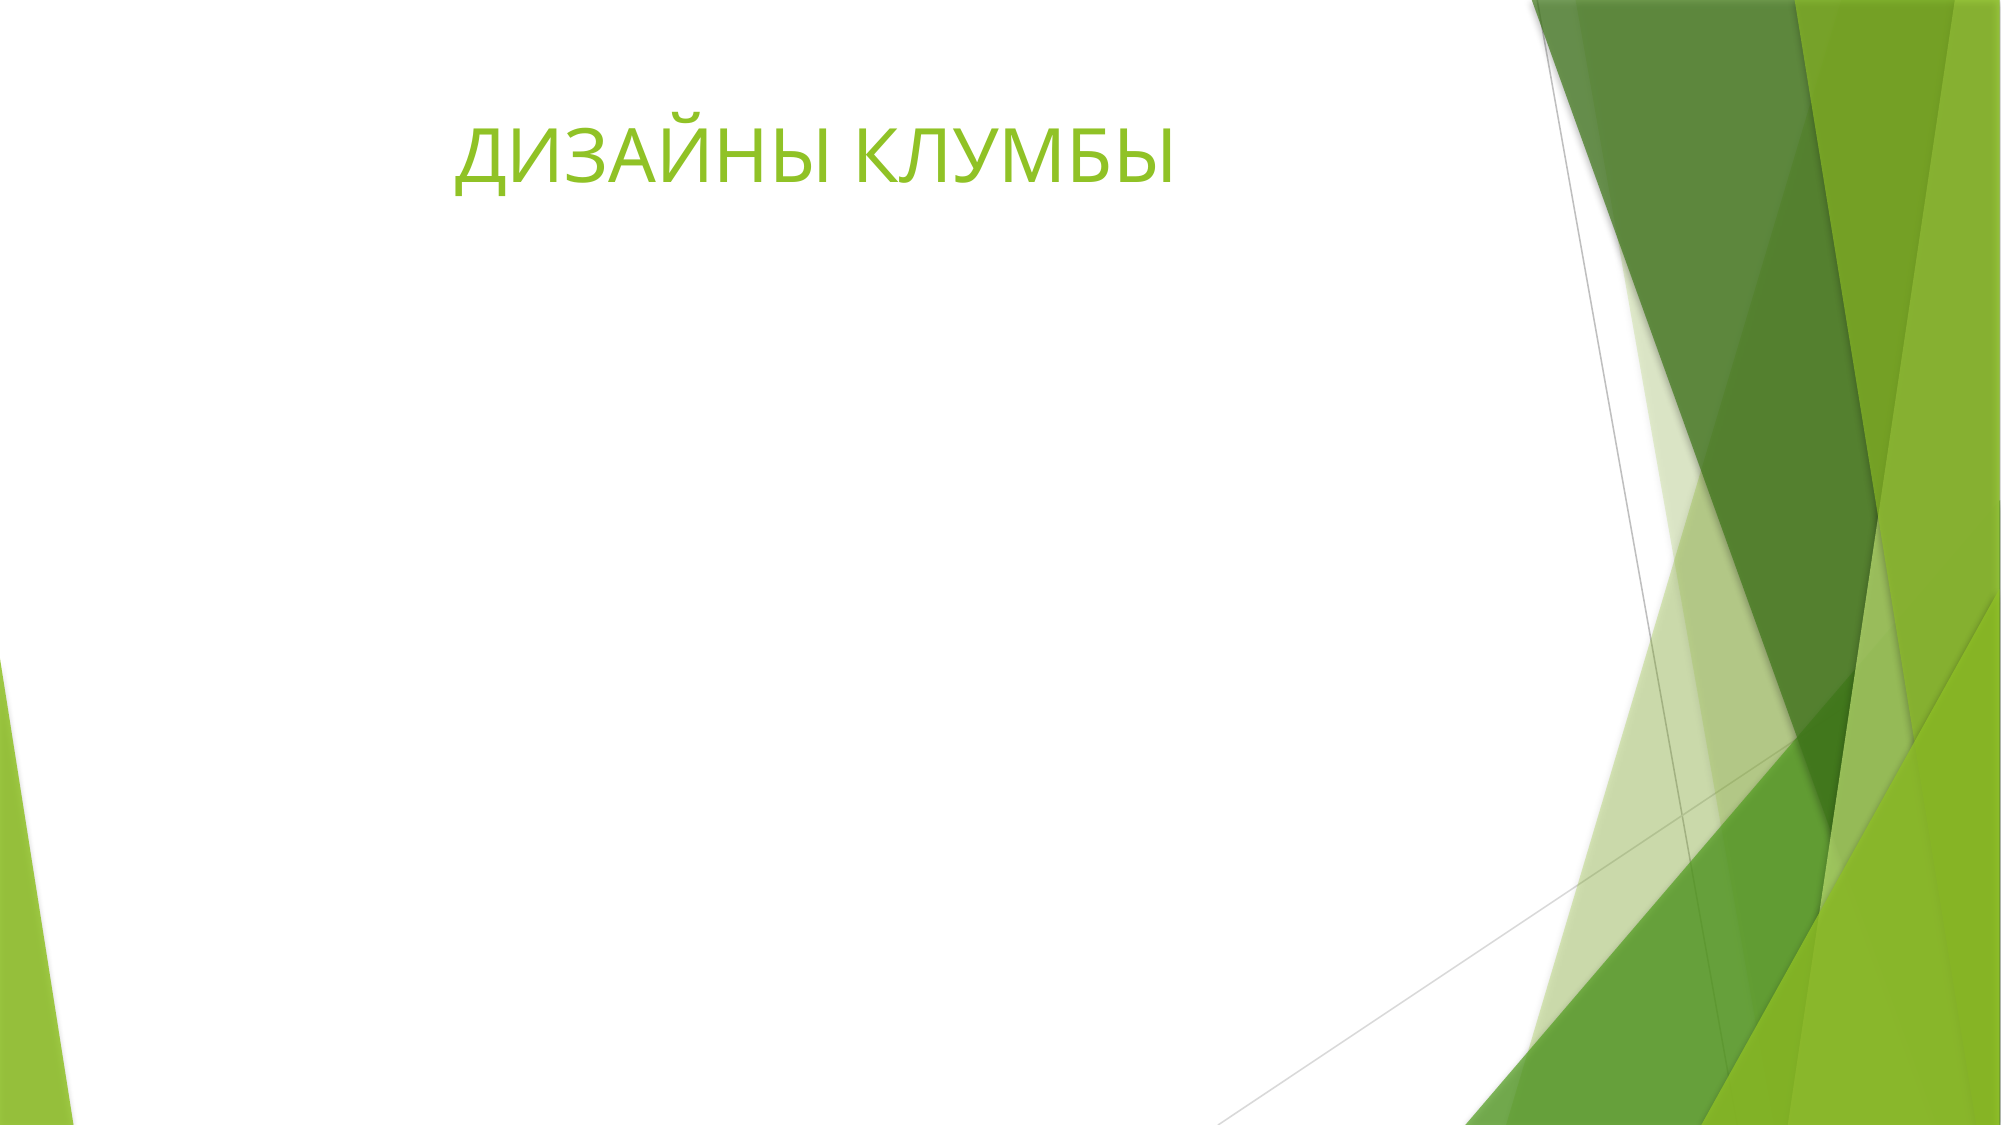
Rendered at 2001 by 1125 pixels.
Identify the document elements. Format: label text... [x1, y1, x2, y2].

title ДИЗАЙНЫ КЛУМБЫ [111, 99, 1522, 317]
